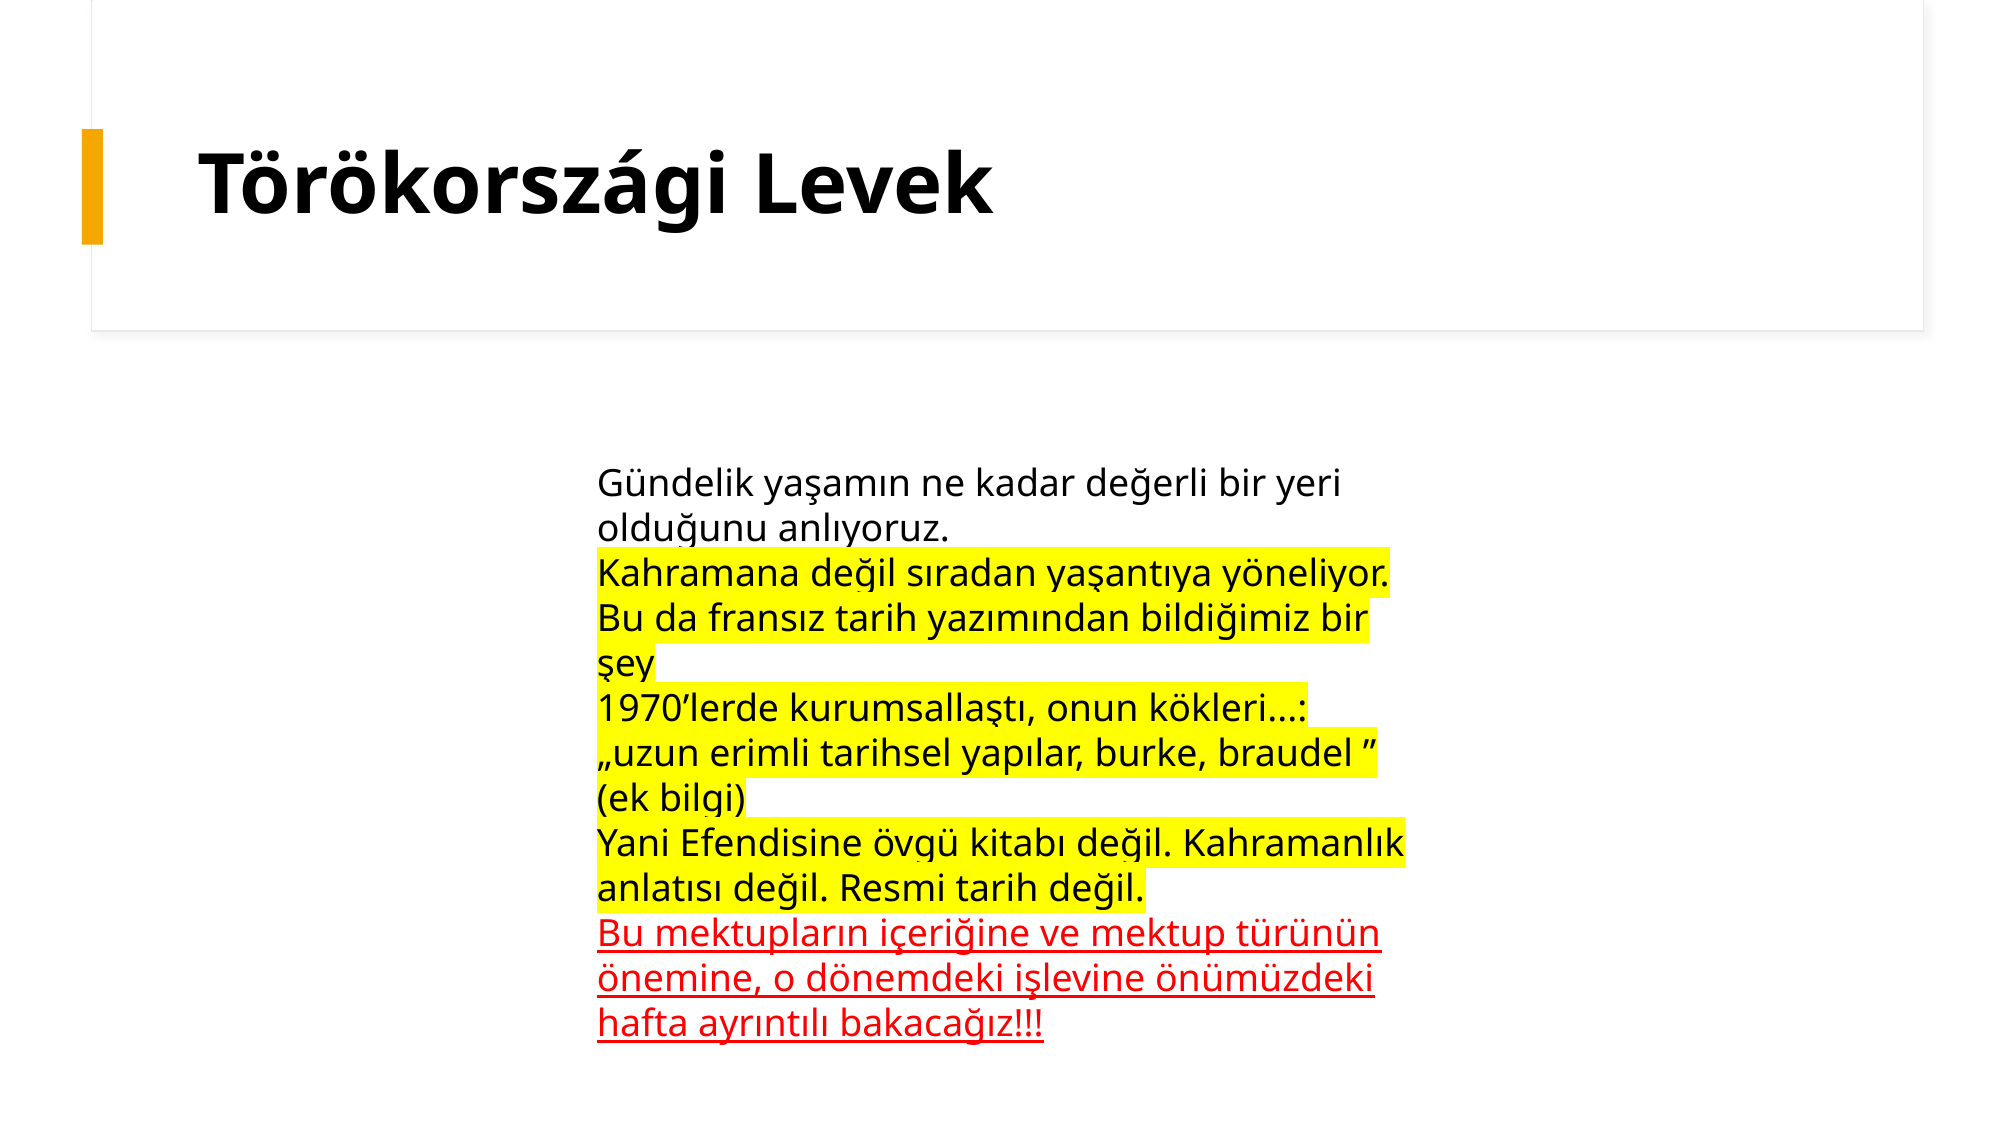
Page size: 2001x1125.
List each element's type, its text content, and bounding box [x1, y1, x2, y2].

title Törökországi Levek [183, 90, 1851, 284]
text_box Gündelik yaşamın ne kadar değerli bir yeri olduğunu anlıyoruz. Kahramana değil sıradan yaşantıya yöneliyor. Bu da fransız tarih yazımından bildiğimiz bir şey 1970’lerde kurumsallaştı, onun kökleri...: „uzun erimli tarihsel yapılar, burke, braudel ” (ek bilgi) Yani Efendisine övgü kitabı değil. Kahramanlık anlatısı değil. Resmi tarih değil. Bu mektupların içeriğine ve mektup türünün önemine, o dönemdeki işlevine önümüzdeki hafta ayrıntılı bakacağız!!! [432, 451, 1432, 1125]
